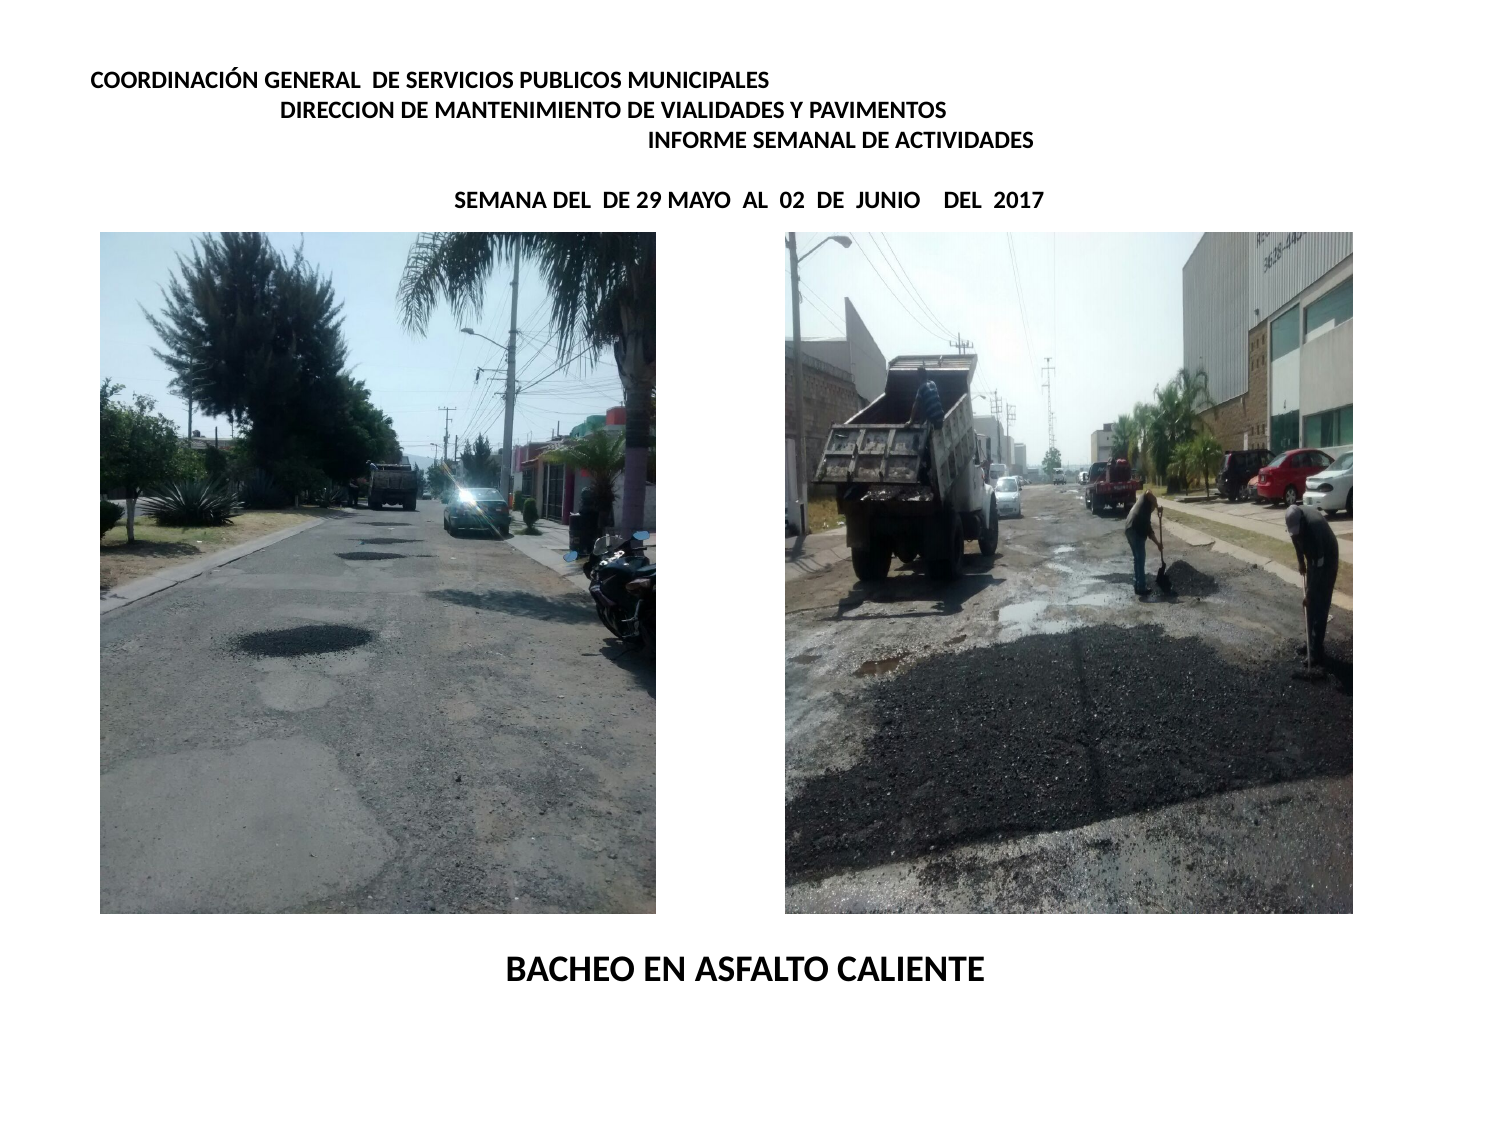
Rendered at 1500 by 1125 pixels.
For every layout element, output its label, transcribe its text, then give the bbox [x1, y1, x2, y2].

text_box BACHEO EN ASFALTO CALIENTE [490, 936, 1010, 997]
title COORDINACIÓN GENERAL DE SERVICIOS PUBLICOS MUNICIPALES DIRECCION DE MANTENIMIENTO DE VIALIDADES Y PAVIMENTOS INFORME SEMANAL DE ACTIVIDADES SEMANA DEL DE 29 MAYO AL 02 DE JUNIO DEL 2017 [75, 45, 1425, 233]
picture [785, 232, 1353, 914]
picture [100, 232, 656, 914]
